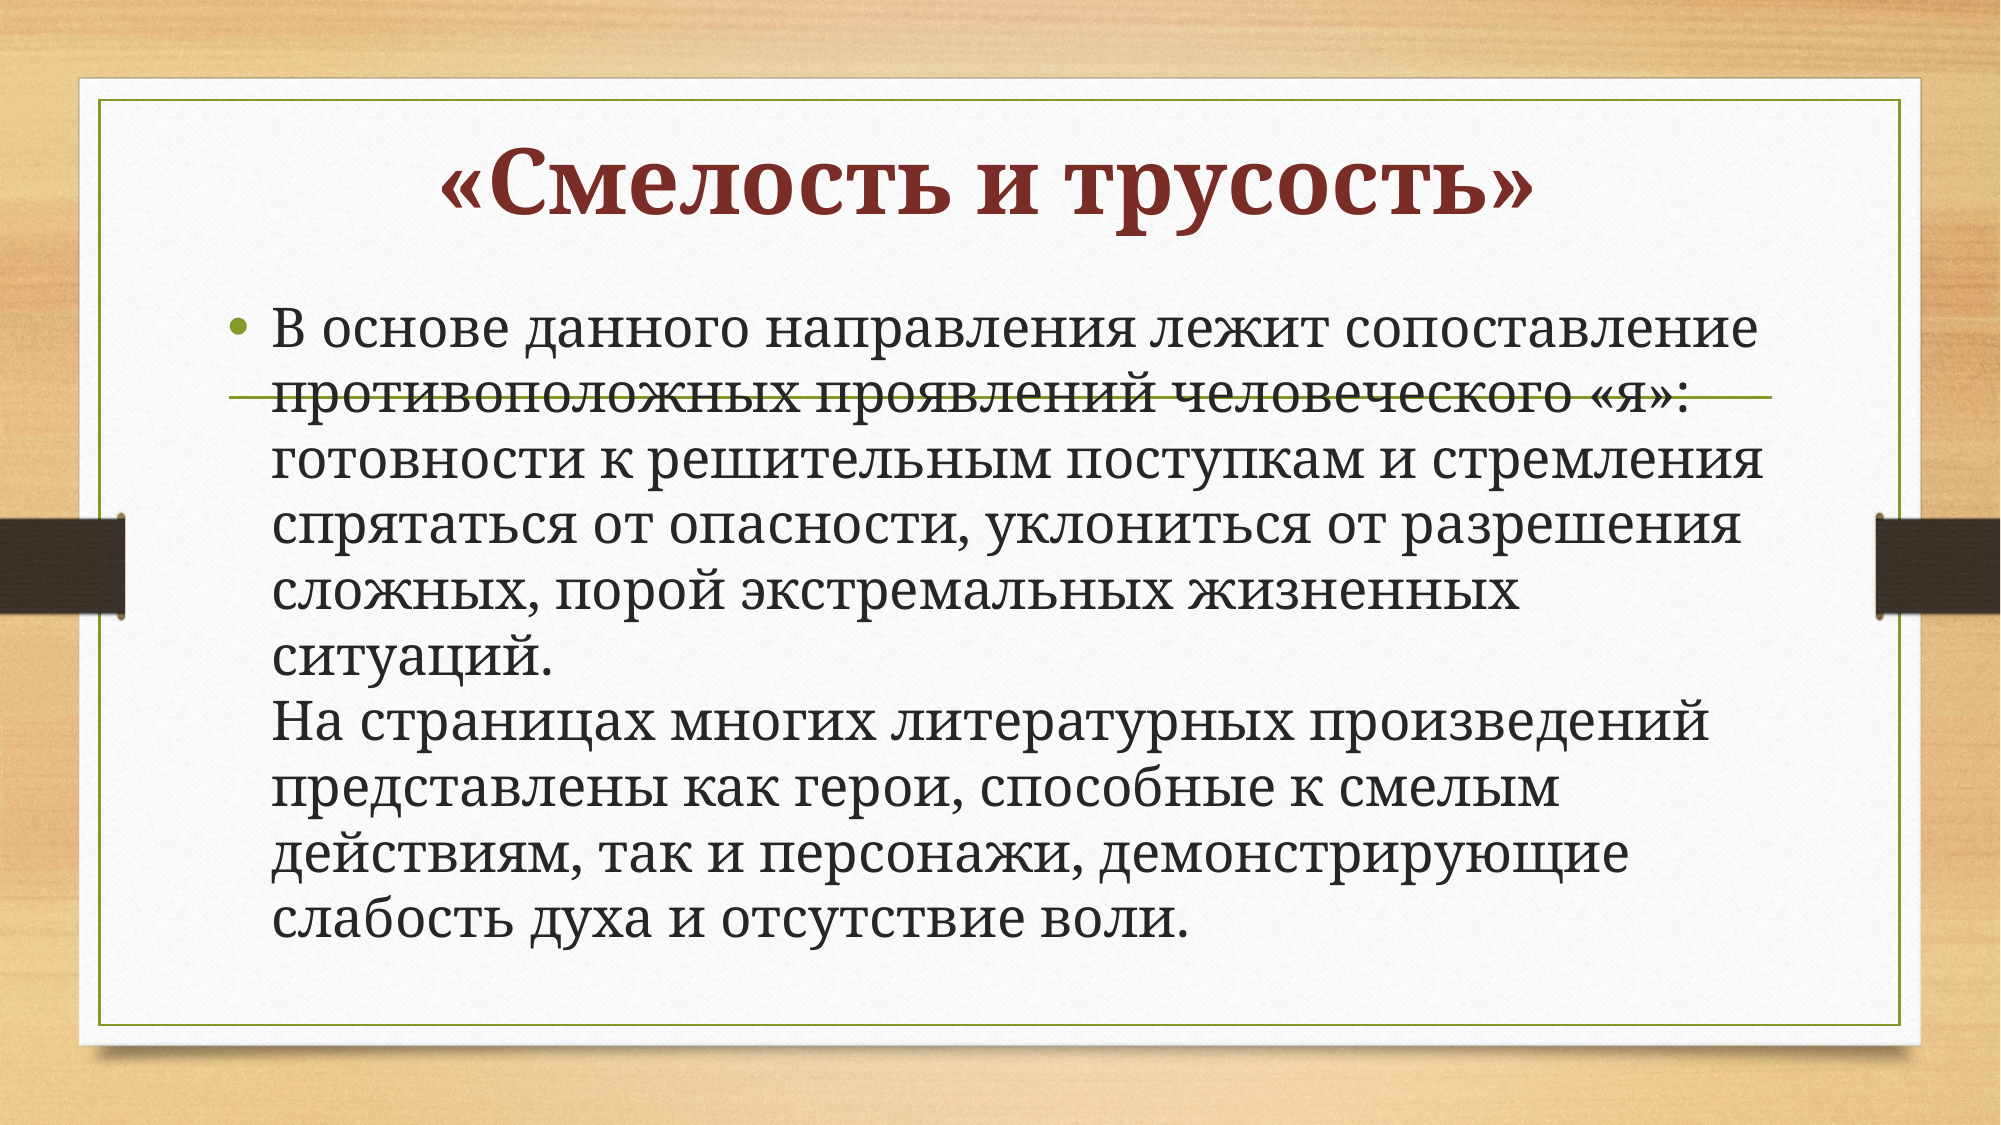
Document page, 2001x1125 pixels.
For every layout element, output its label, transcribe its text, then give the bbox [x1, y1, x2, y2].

list В основе данного направления лежит сопоставление противоположных проявлений человеческого «я»: готовности к решительным поступкам и стремления спрятаться от опасности, уклониться от разрешения сложных, порой экстремальных жизненных ситуаций. На страницах многих литературных произведений представлены как герои, способные к смелым действиям, так и персонажи, демонстрирующие слабость духа и отсутствие воли. [212, 285, 1788, 964]
picture [0, 0, 2001, 1125]
title «Смелость и трусость» [212, 71, 1788, 285]
